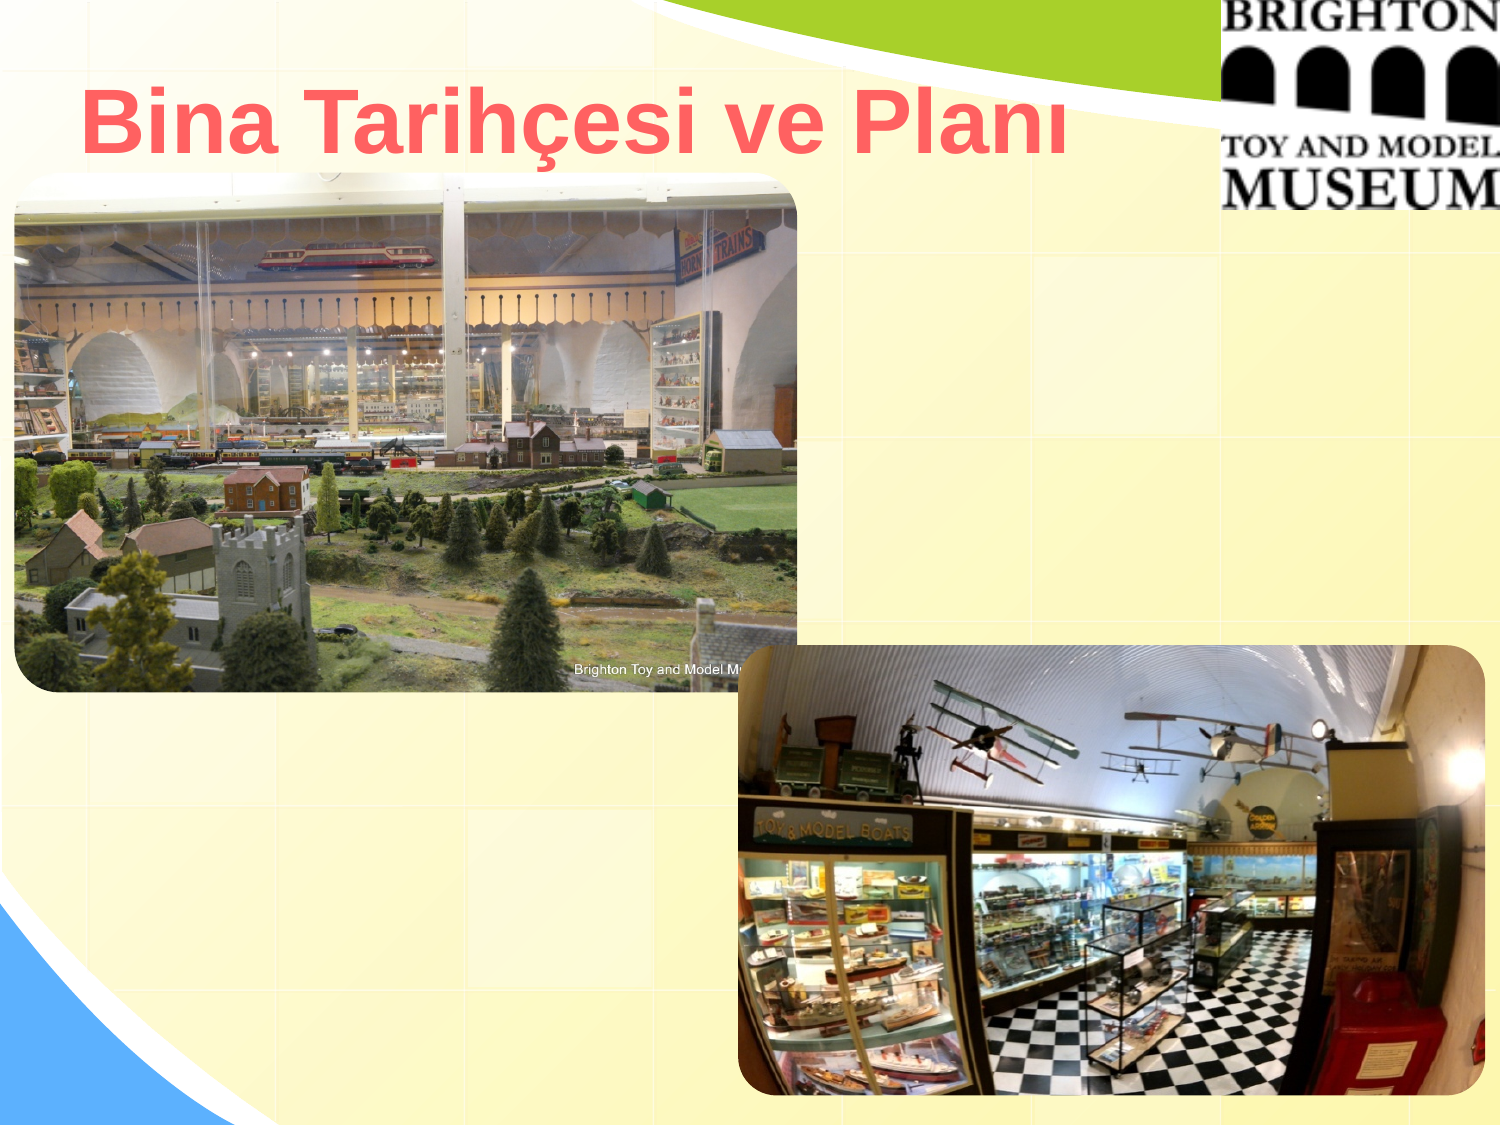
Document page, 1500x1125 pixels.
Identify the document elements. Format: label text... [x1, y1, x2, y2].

picture [1221, 0, 1500, 210]
picture [14, 172, 1486, 1096]
title Bina Tarihçesi ve Planı [64, 54, 1176, 207]
